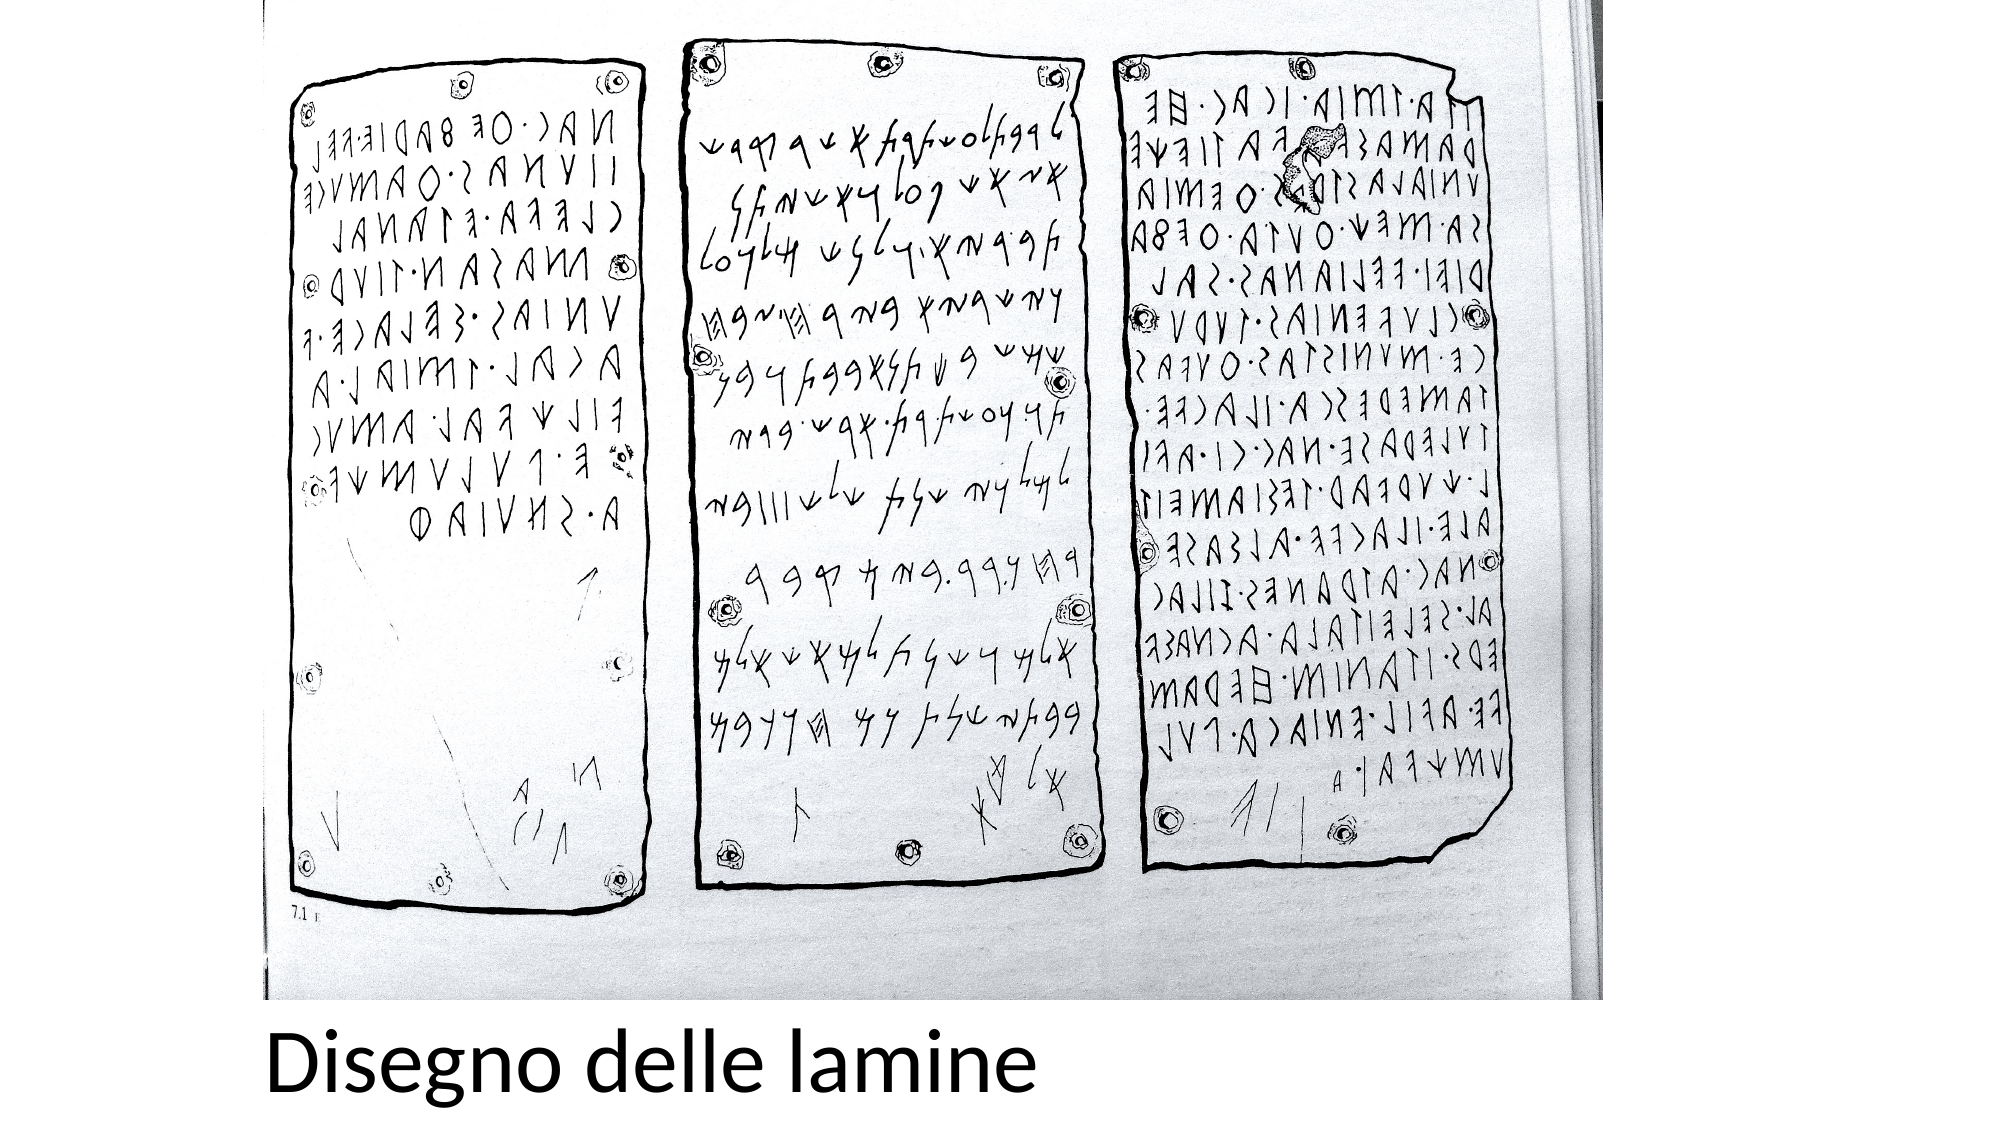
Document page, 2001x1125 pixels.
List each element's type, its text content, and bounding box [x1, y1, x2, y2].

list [263, 0, 1603, 1000]
title Disegno delle lamine [249, 999, 1675, 1125]
